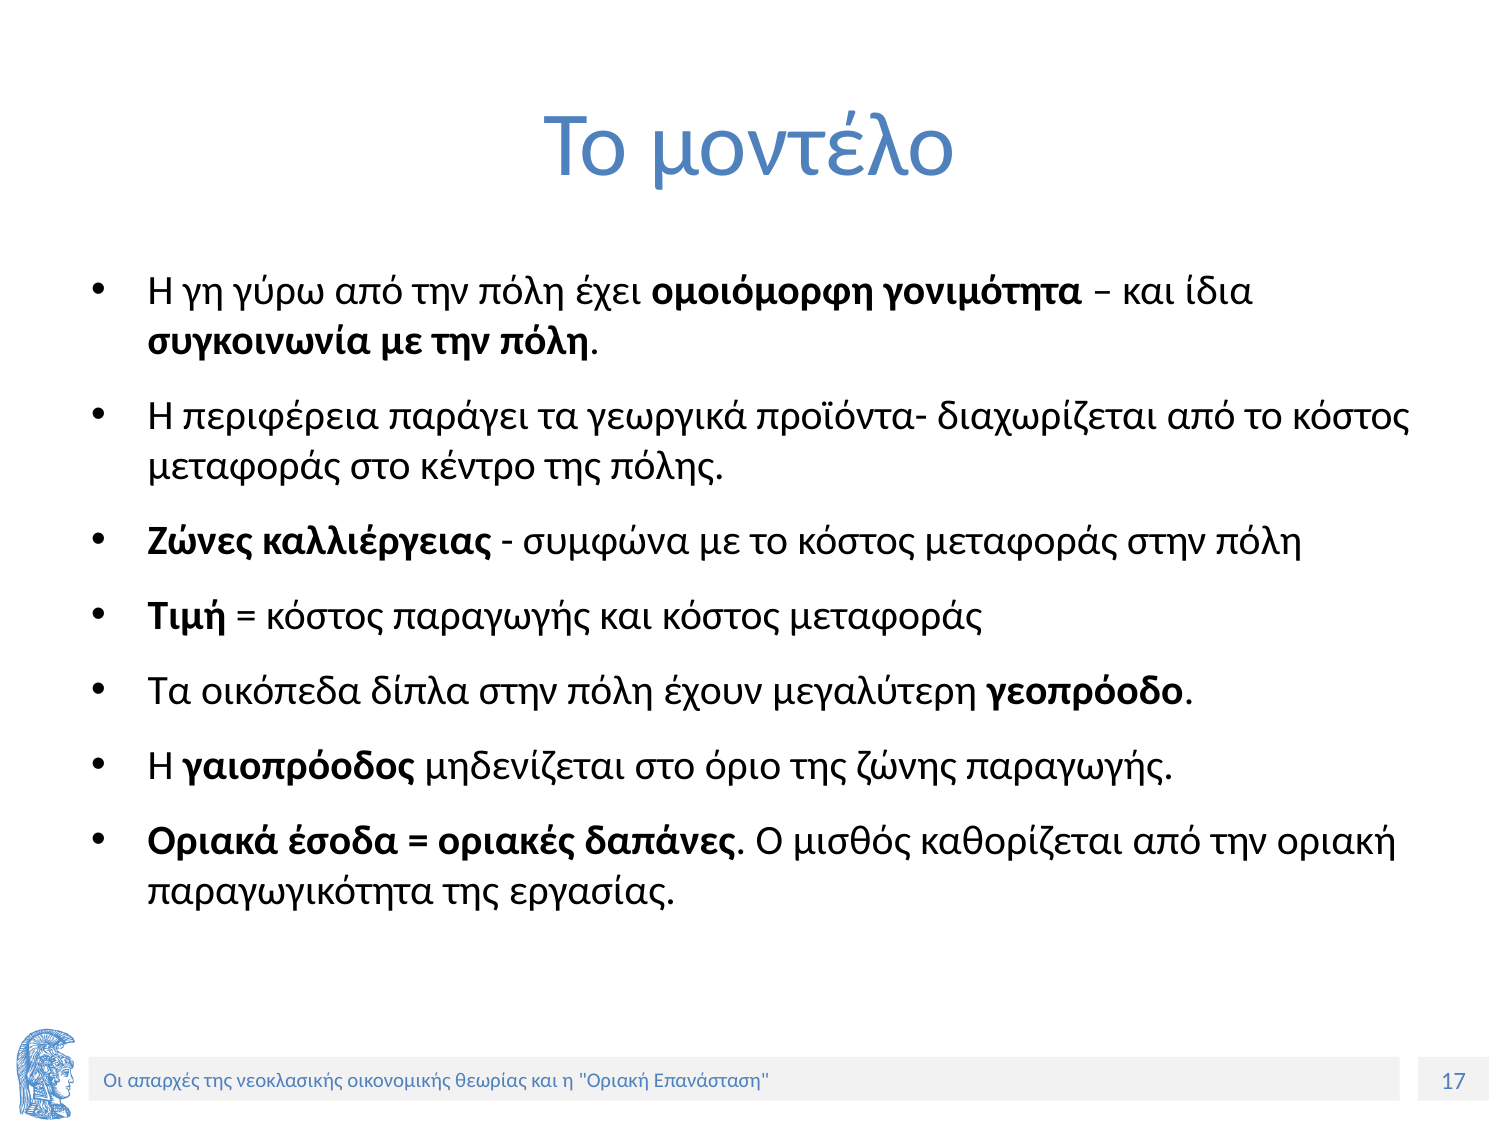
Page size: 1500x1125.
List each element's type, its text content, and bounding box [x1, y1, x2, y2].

list Η γη γύρω από την πόλη έχει ομοιόμορφη γονιμότητα – και ίδια συγκοινωνία με την πόλη. Η περιφέρεια παράγει τα γεωργικά προϊόντα- διαχωρίζεται από το κόστος μεταφοράς στο κέντρο της πόλης. Ζώνες καλλιέργειας - συμφώνα με το κόστος μεταφοράς στην πόλη Τιμή = κόστος παραγωγής και κόστος μεταφοράς Τα οικόπεδα δίπλα στην πόλη έχουν μεγαλύτερη γεοπρόοδο. Η γαιοπρόοδος μηδενίζεται στο όριο της ζώνης παραγωγής. Οριακά έσοδα = οριακές δαπάνες. Ο μισθός καθορίζεται από την οριακή παραγωγικότητα της εργασίας. [76, 255, 1427, 998]
title Το μοντέλο [75, 45, 1425, 233]
picture [9, 1025, 81, 1120]
